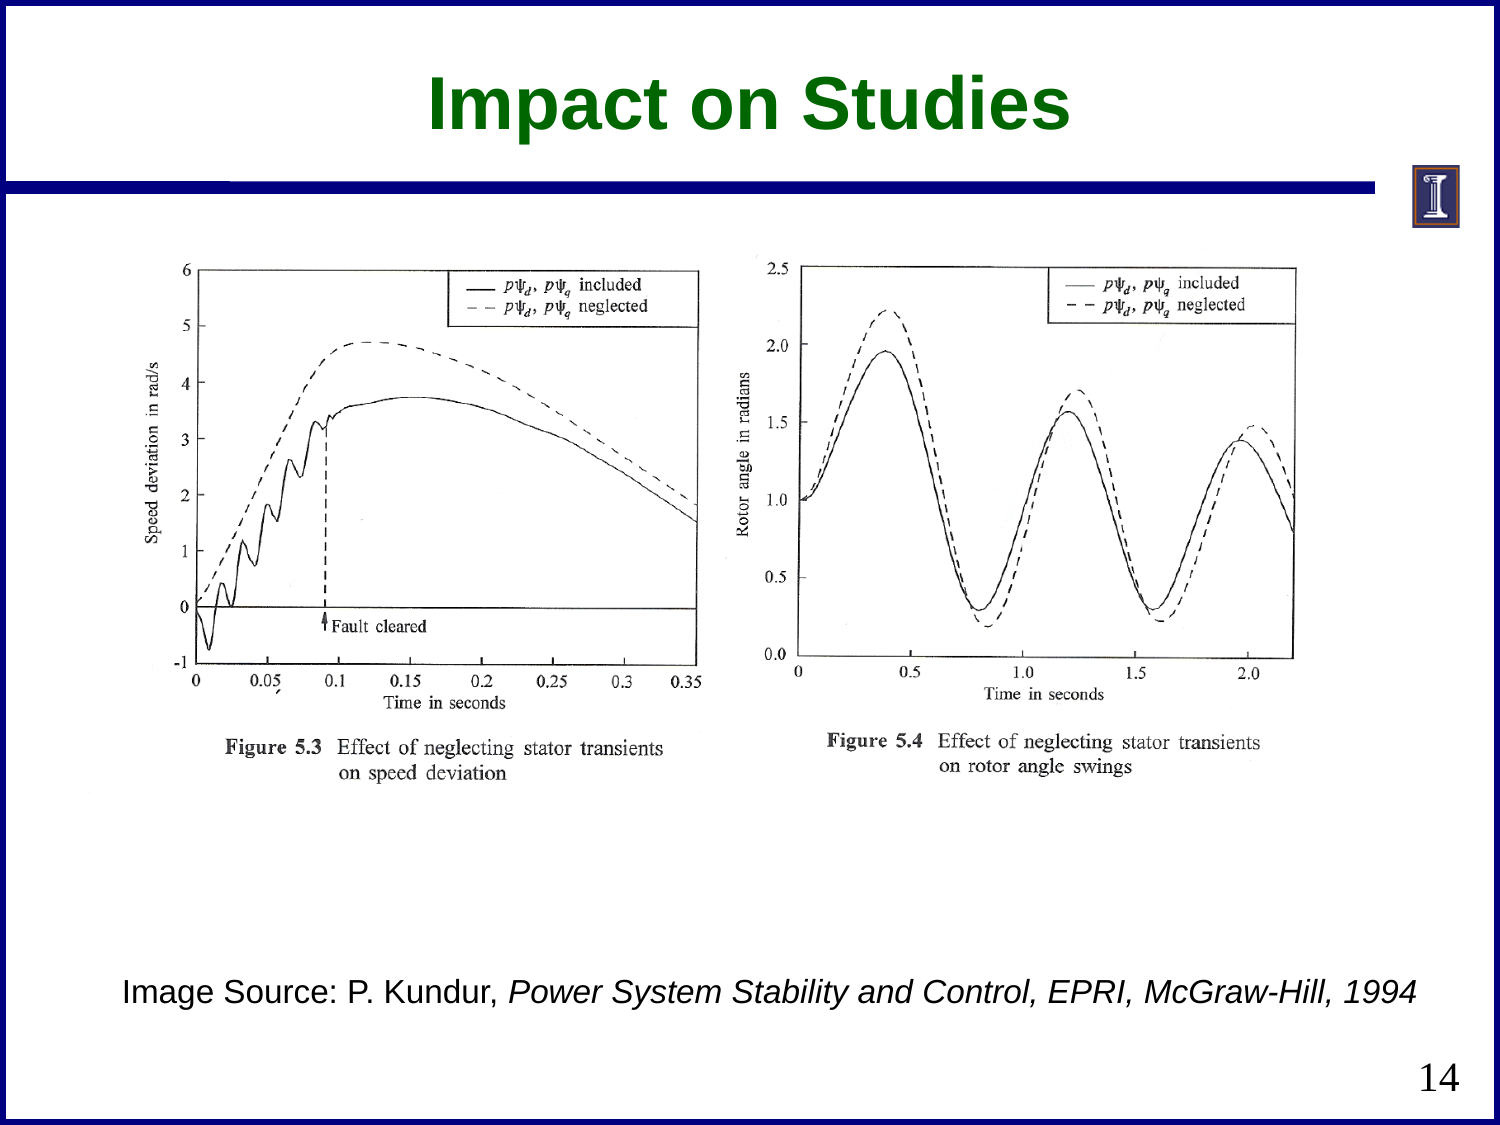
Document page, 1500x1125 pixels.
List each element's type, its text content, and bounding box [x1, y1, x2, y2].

text_box Image Source: P. Kundur, Power System Stability and Control, EPRI, McGraw-Hill, 1994 [107, 962, 1434, 1018]
slide_number 14 [1162, 1037, 1476, 1113]
picture [1412, 165, 1460, 228]
title Impact on Studies [112, 37, 1388, 163]
picture [79, 232, 1338, 823]
